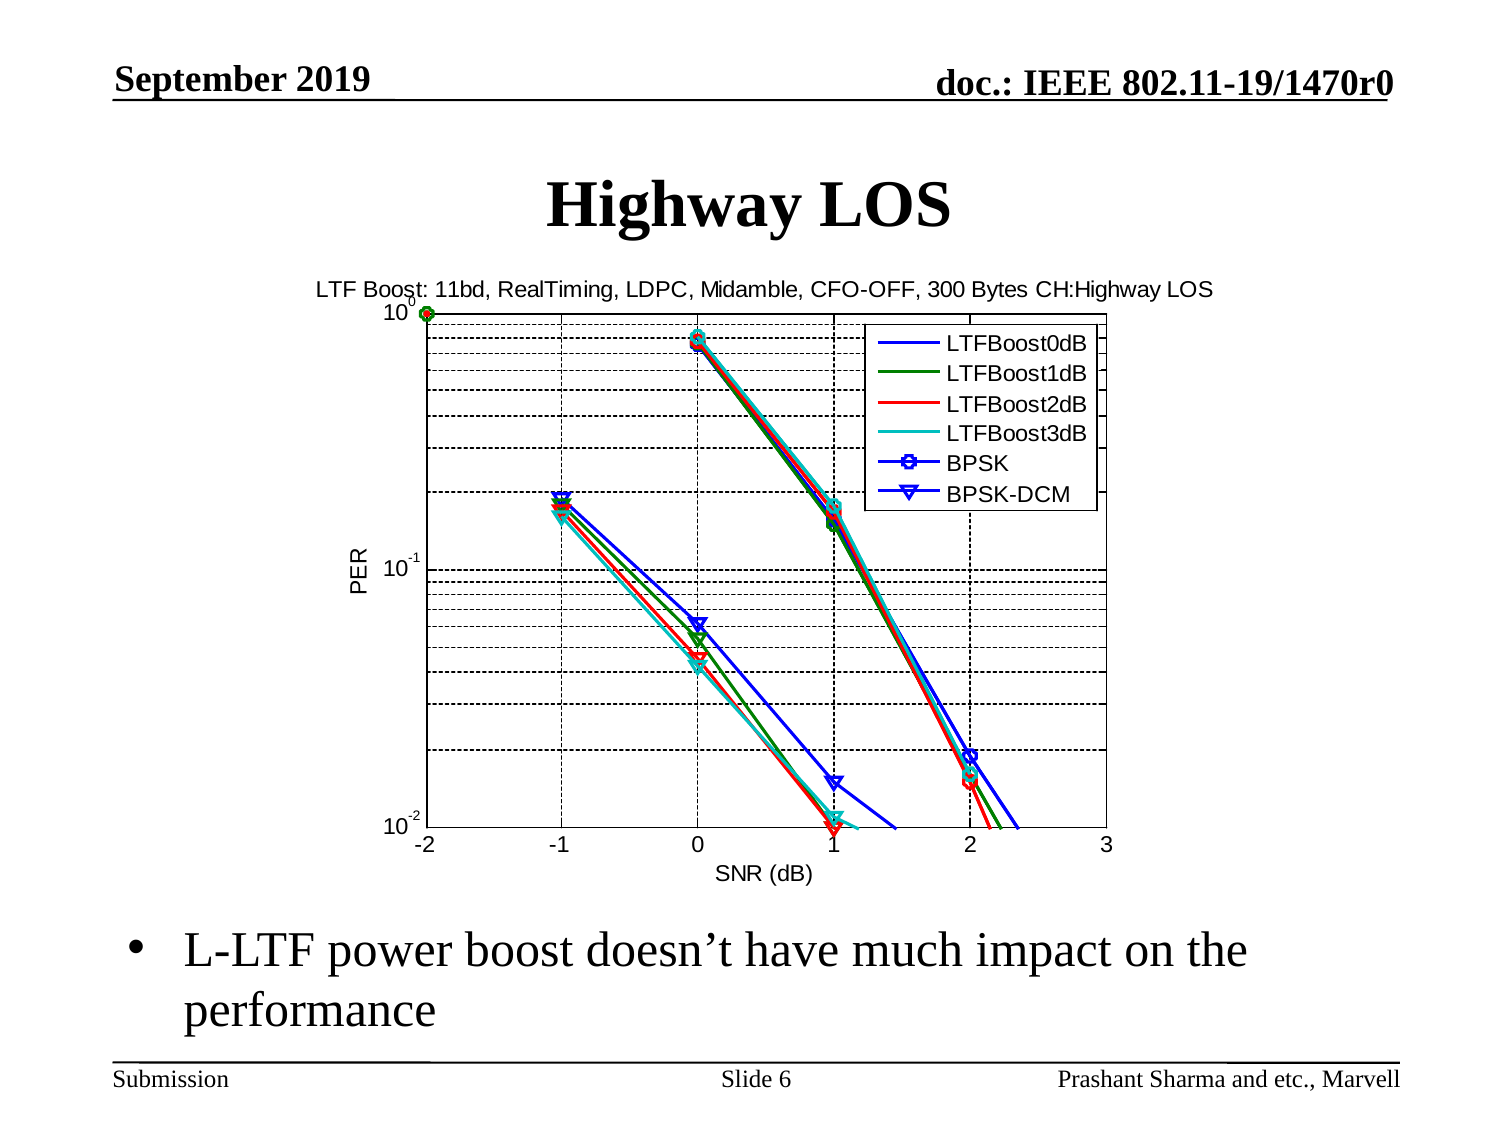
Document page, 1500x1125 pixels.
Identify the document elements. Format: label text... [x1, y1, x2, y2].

title Highway LOS [112, 112, 1388, 288]
text_box L-LTF power boost doesn’t have much impact on the performance [112, 908, 1402, 1044]
footer Prashant Sharma and etc., Marvell [878, 1061, 1402, 1093]
slide_number Slide 6 [712, 1061, 800, 1123]
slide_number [114, 54, 423, 100]
picture [312, 266, 1238, 901]
